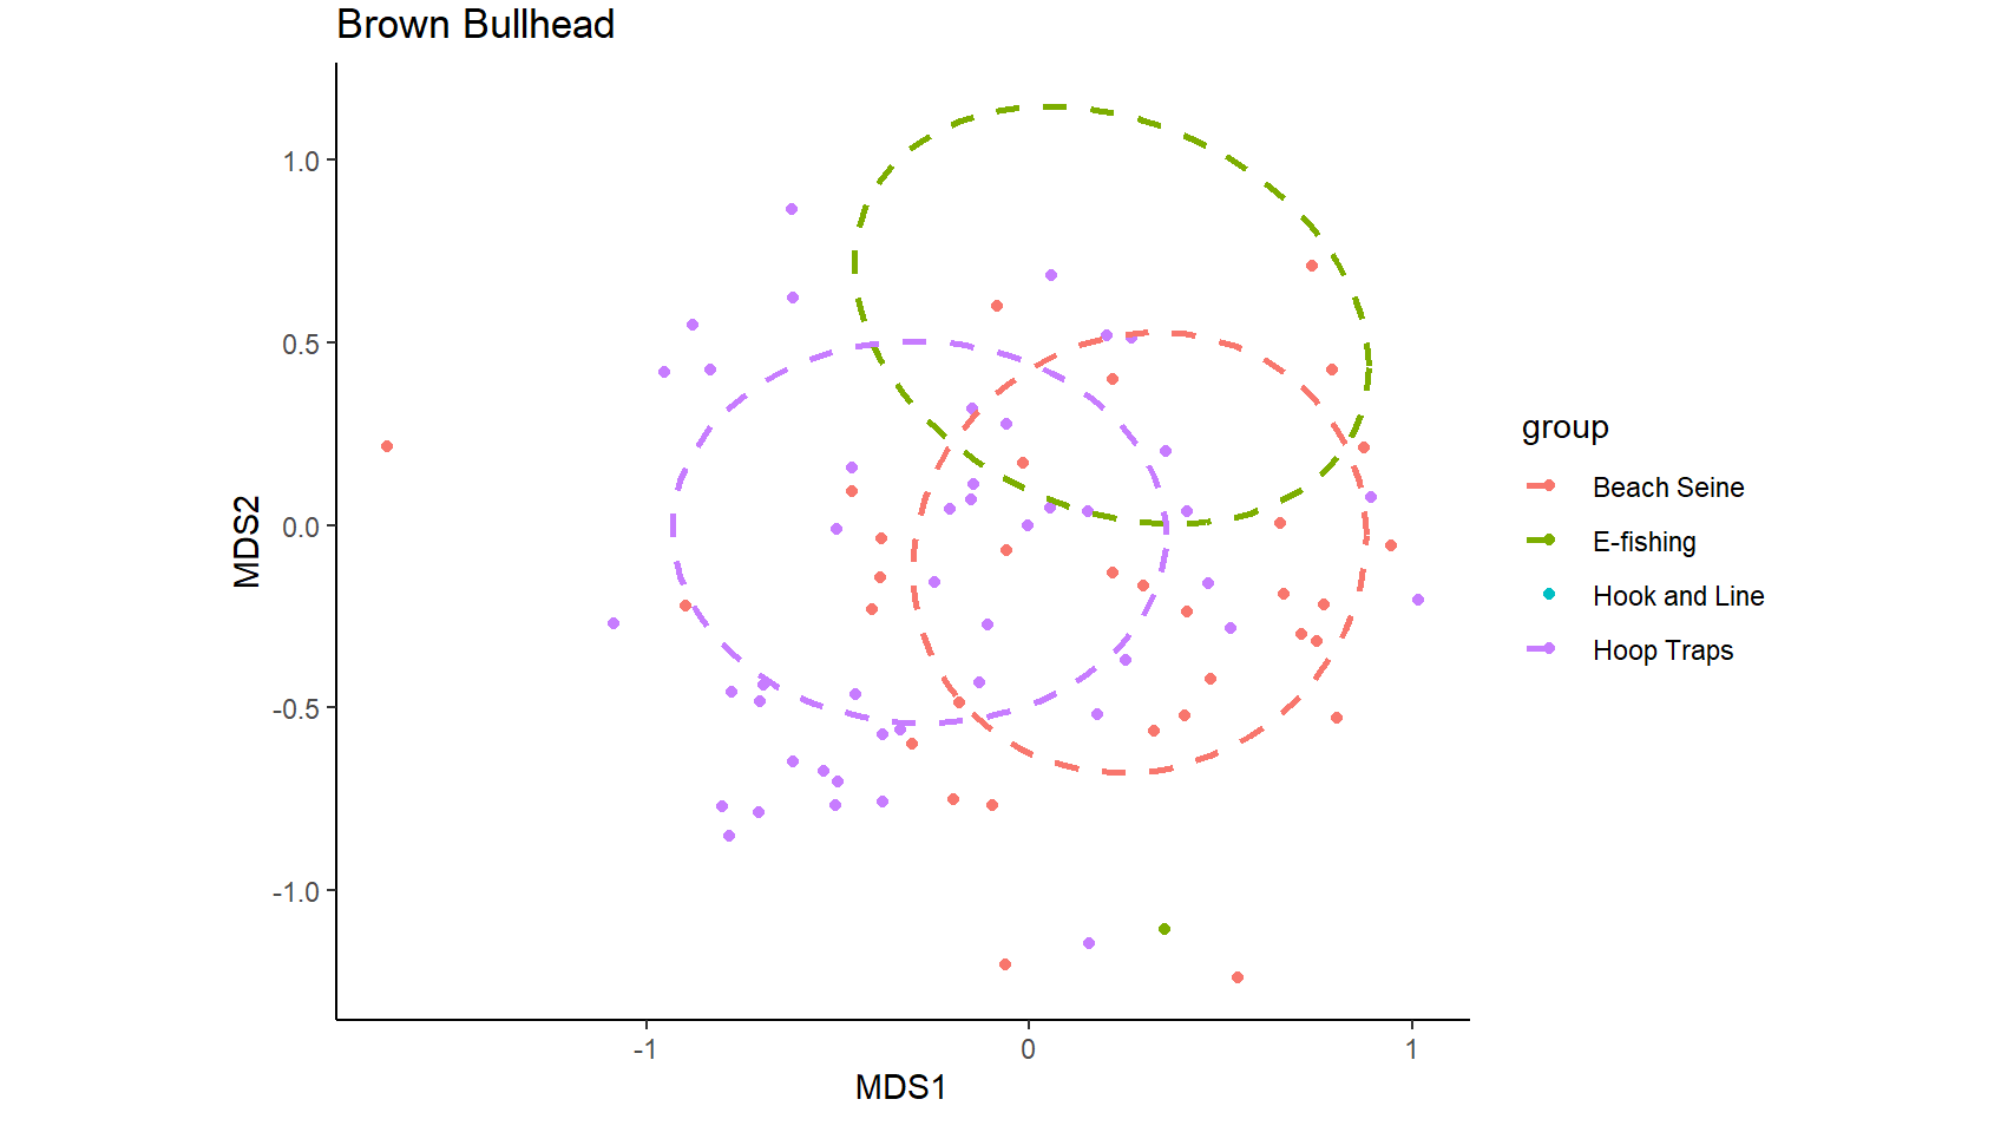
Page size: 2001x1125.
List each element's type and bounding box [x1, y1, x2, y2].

picture [228, 0, 1772, 1125]
